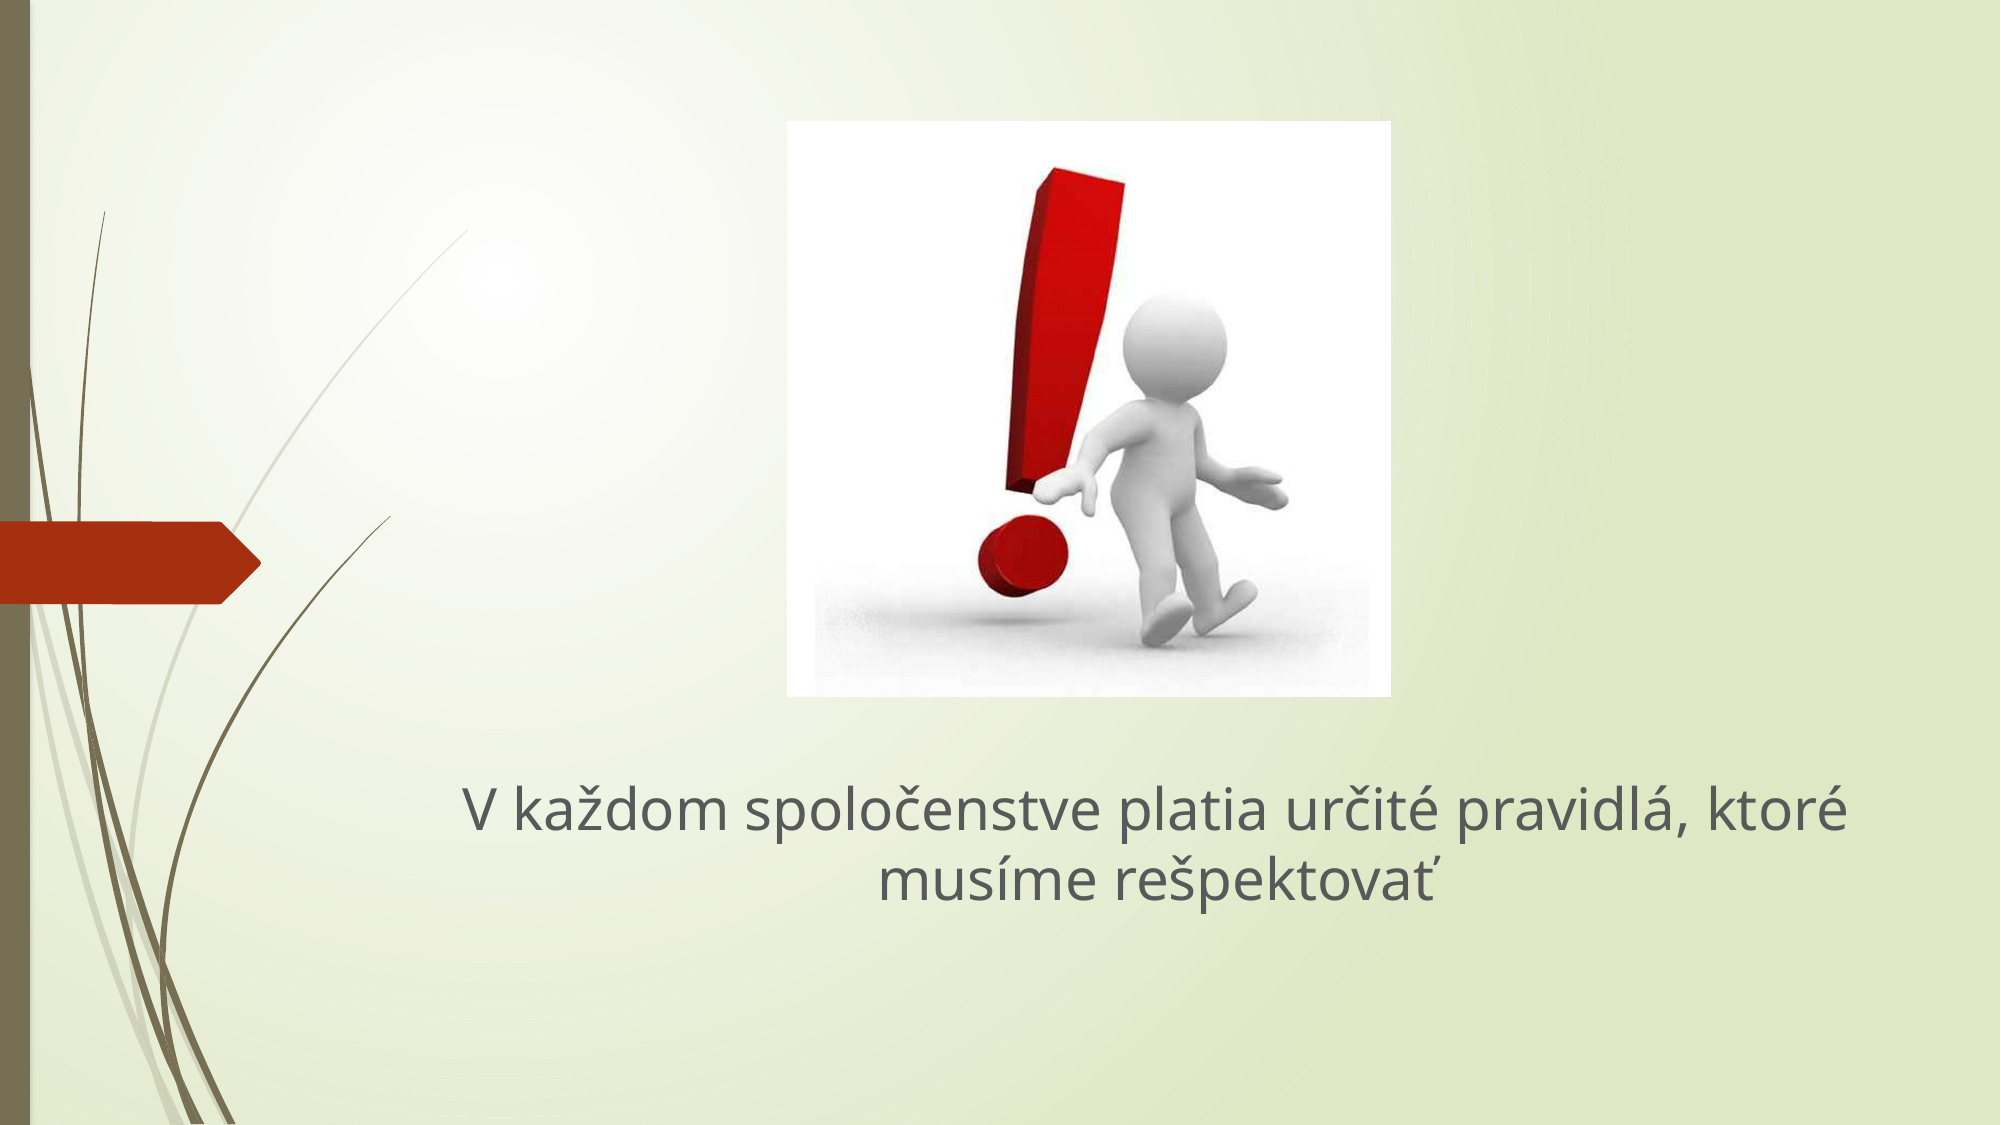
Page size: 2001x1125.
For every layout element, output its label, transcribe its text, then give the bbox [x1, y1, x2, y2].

picture [786, 120, 1391, 697]
list V každom spoločenstve platia určité pravidlá, ktoré musíme rešpektovať [424, 714, 1888, 970]
